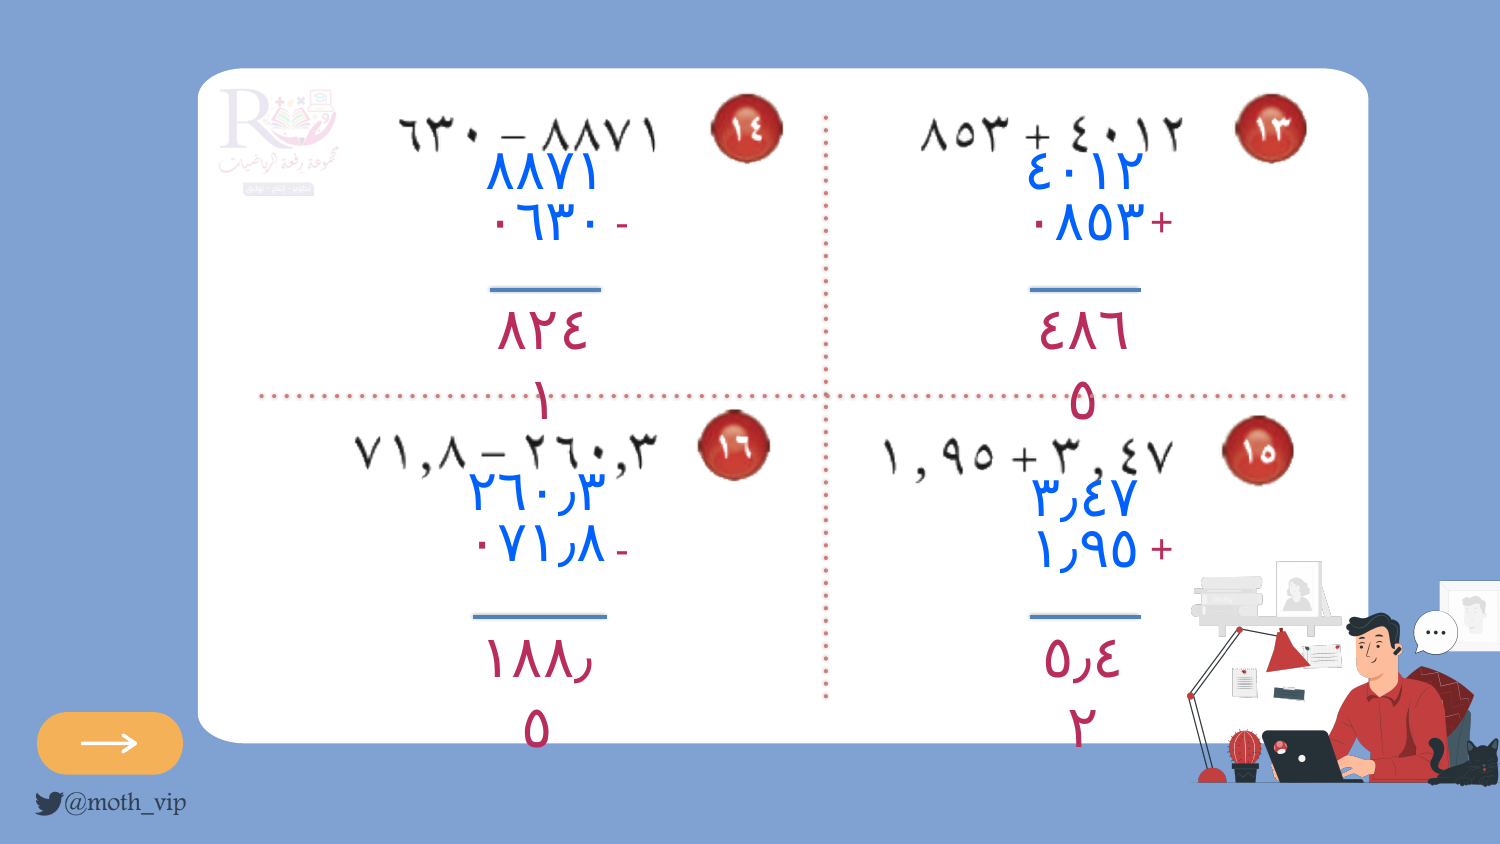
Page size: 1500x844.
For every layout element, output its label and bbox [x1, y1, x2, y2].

picture [341, 82, 1342, 182]
picture [328, 408, 1500, 844]
text_box [1008, 144, 1191, 290]
text_box [460, 466, 652, 618]
text_box [1008, 472, 1191, 618]
text_box [468, 144, 652, 290]
text_box [36, 711, 184, 775]
